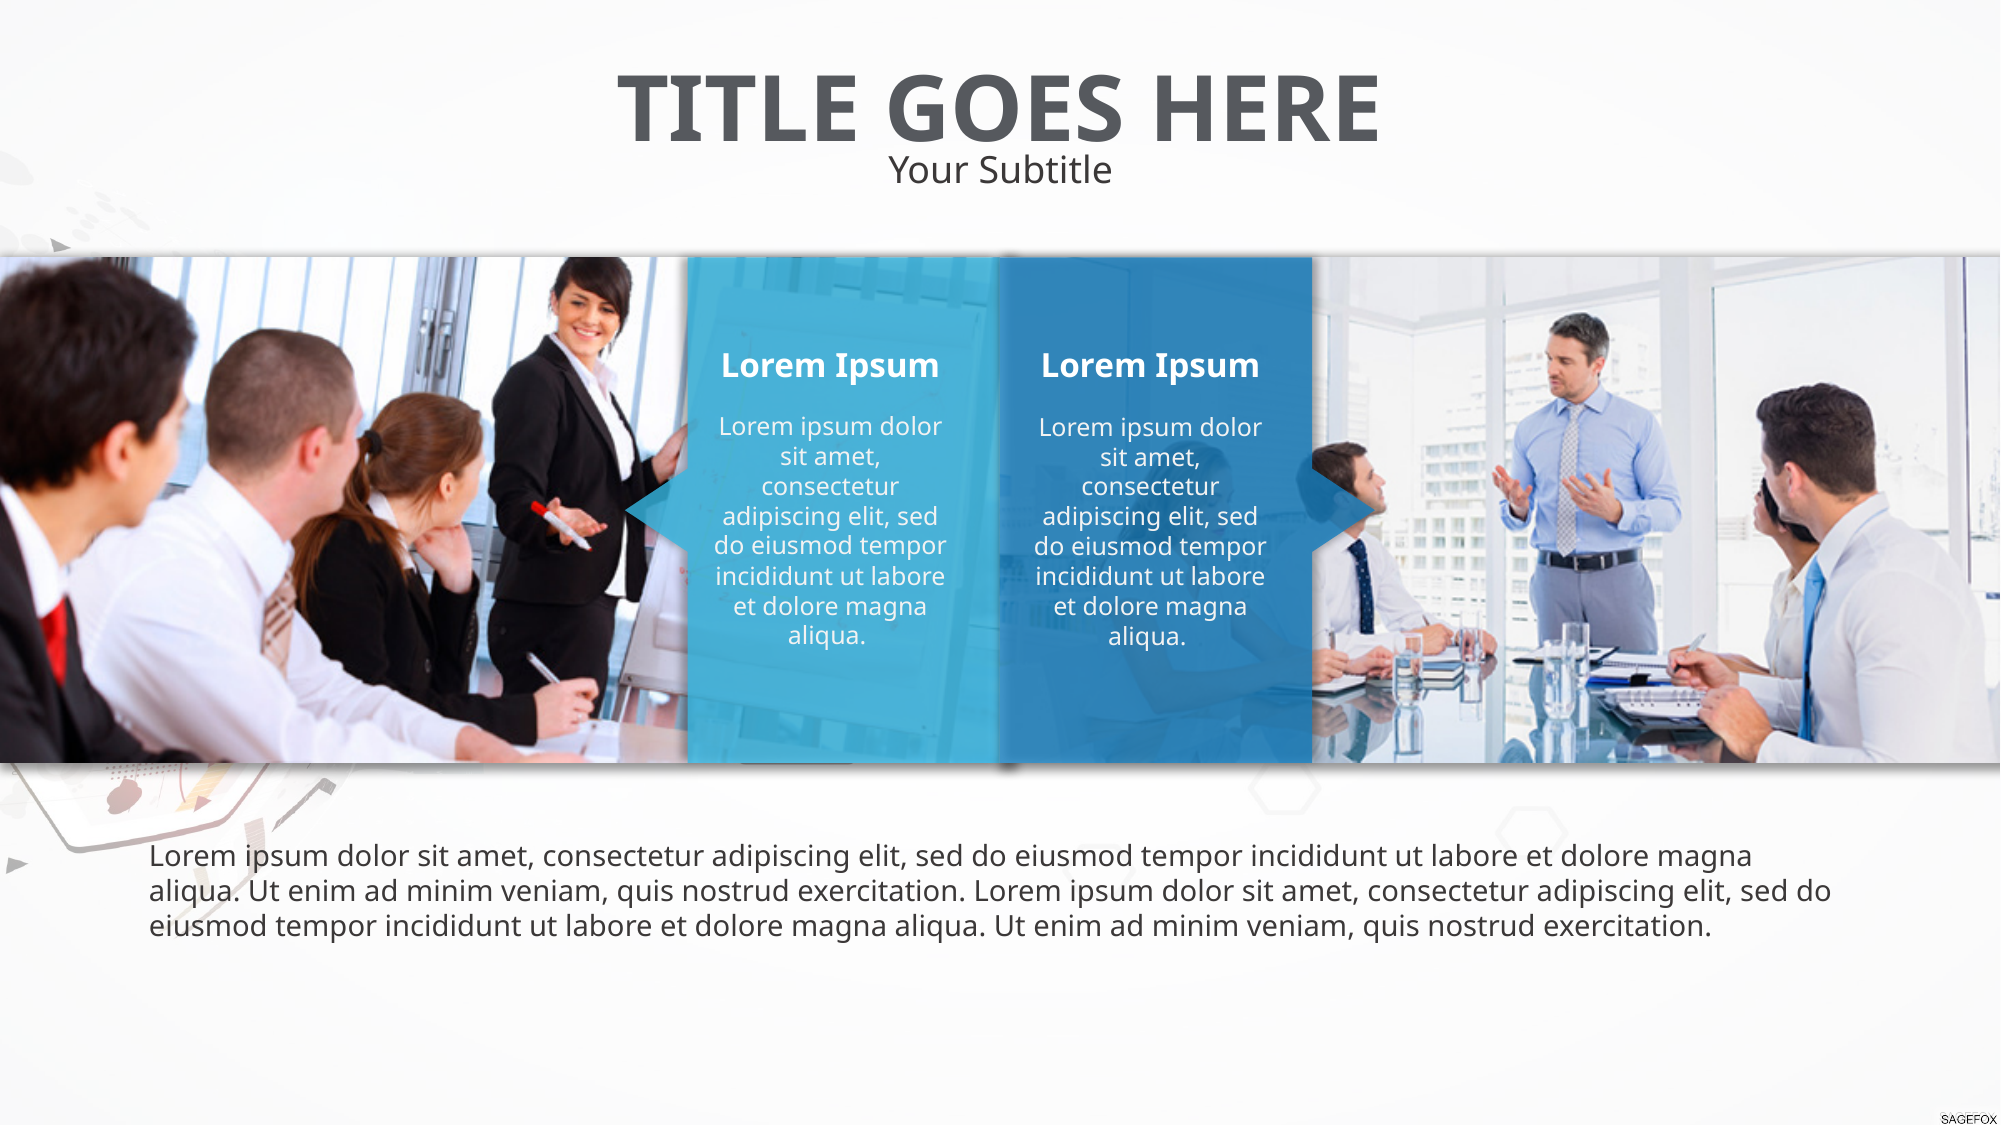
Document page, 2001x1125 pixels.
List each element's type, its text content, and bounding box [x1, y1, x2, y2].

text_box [1029, 343, 1273, 593]
text_box [0, 256, 675, 764]
picture [1938, 1114, 1999, 1125]
text_box [1324, 256, 2000, 764]
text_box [548, 42, 1452, 199]
text_box [622, 256, 993, 765]
text_box Lorem ipsum dolor sit amet, consectetur adipiscing elit, sed do eiusmod tempor incididunt ut labore et dolore magna aliqua. Ut enim ad minim veniam, quis nostrud exercitation. Lorem ipsum dolor sit amet, consectetur adipiscing elit, sed do eiusmod tempor incididunt ut labore et dolore magna aliqua. Ut enim ad minim veniam, quis nostrud exercitation. [134, 830, 1866, 950]
text_box [998, 256, 1377, 765]
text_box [708, 342, 953, 593]
